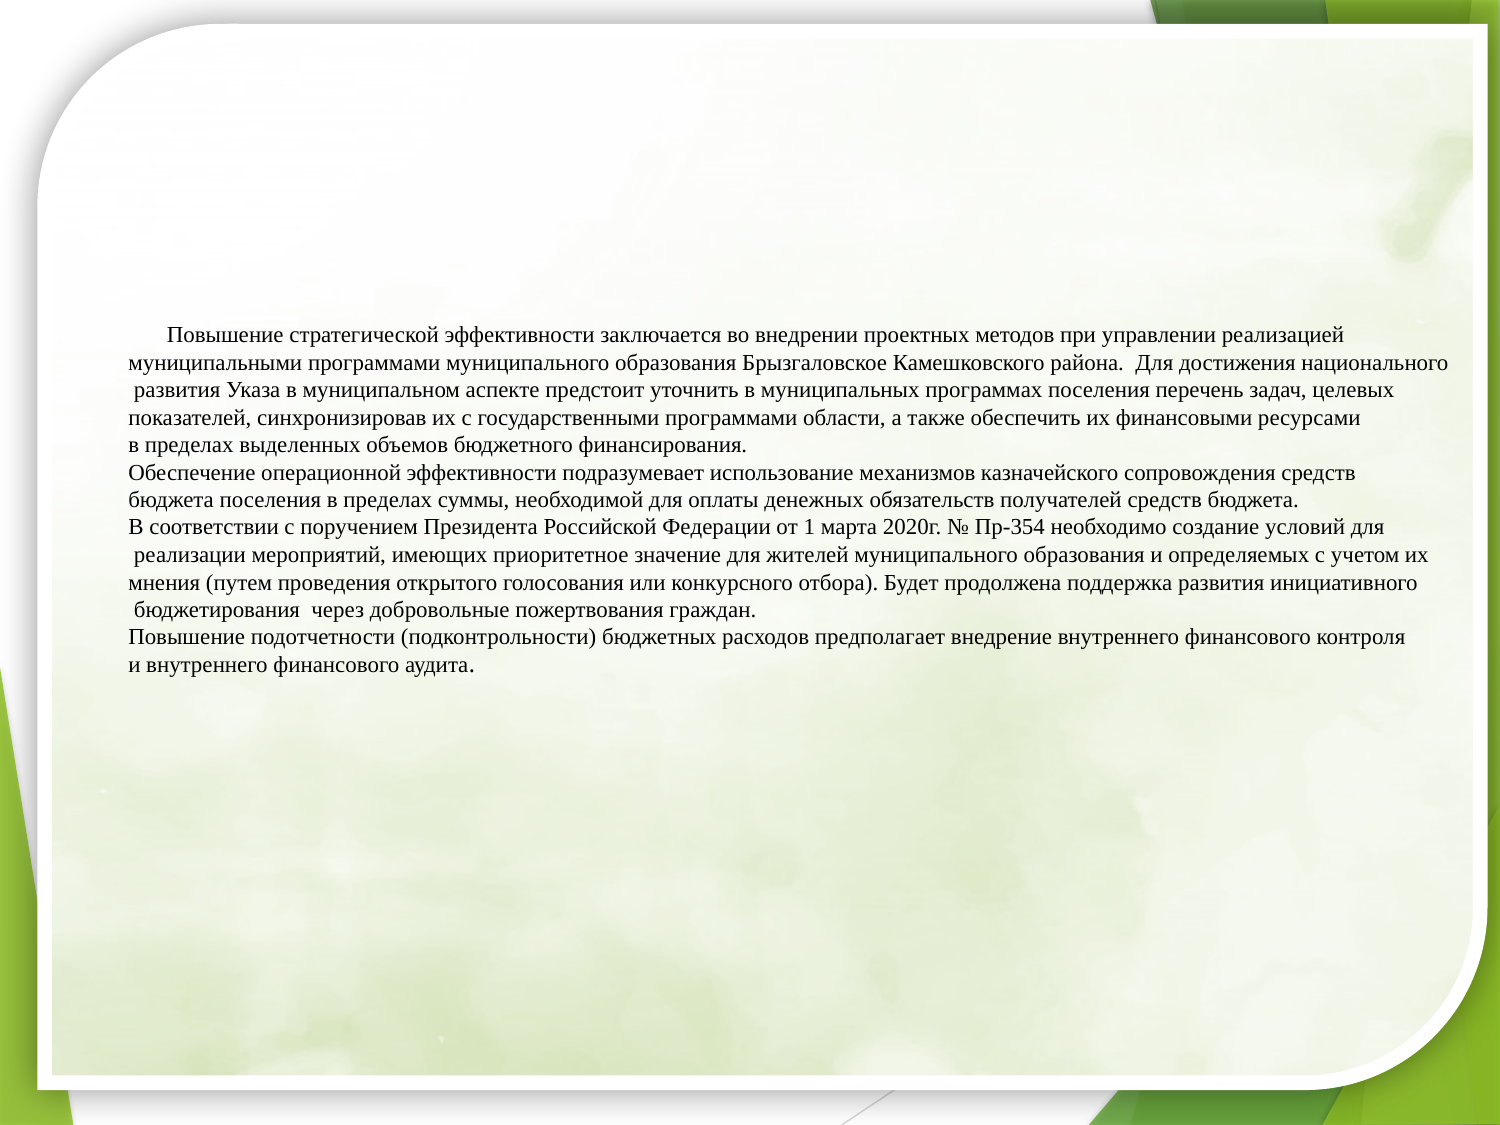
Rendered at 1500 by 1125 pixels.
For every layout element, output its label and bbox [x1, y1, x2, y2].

text_box [1485, 286, 1500, 790]
picture [44, 30, 1481, 1084]
